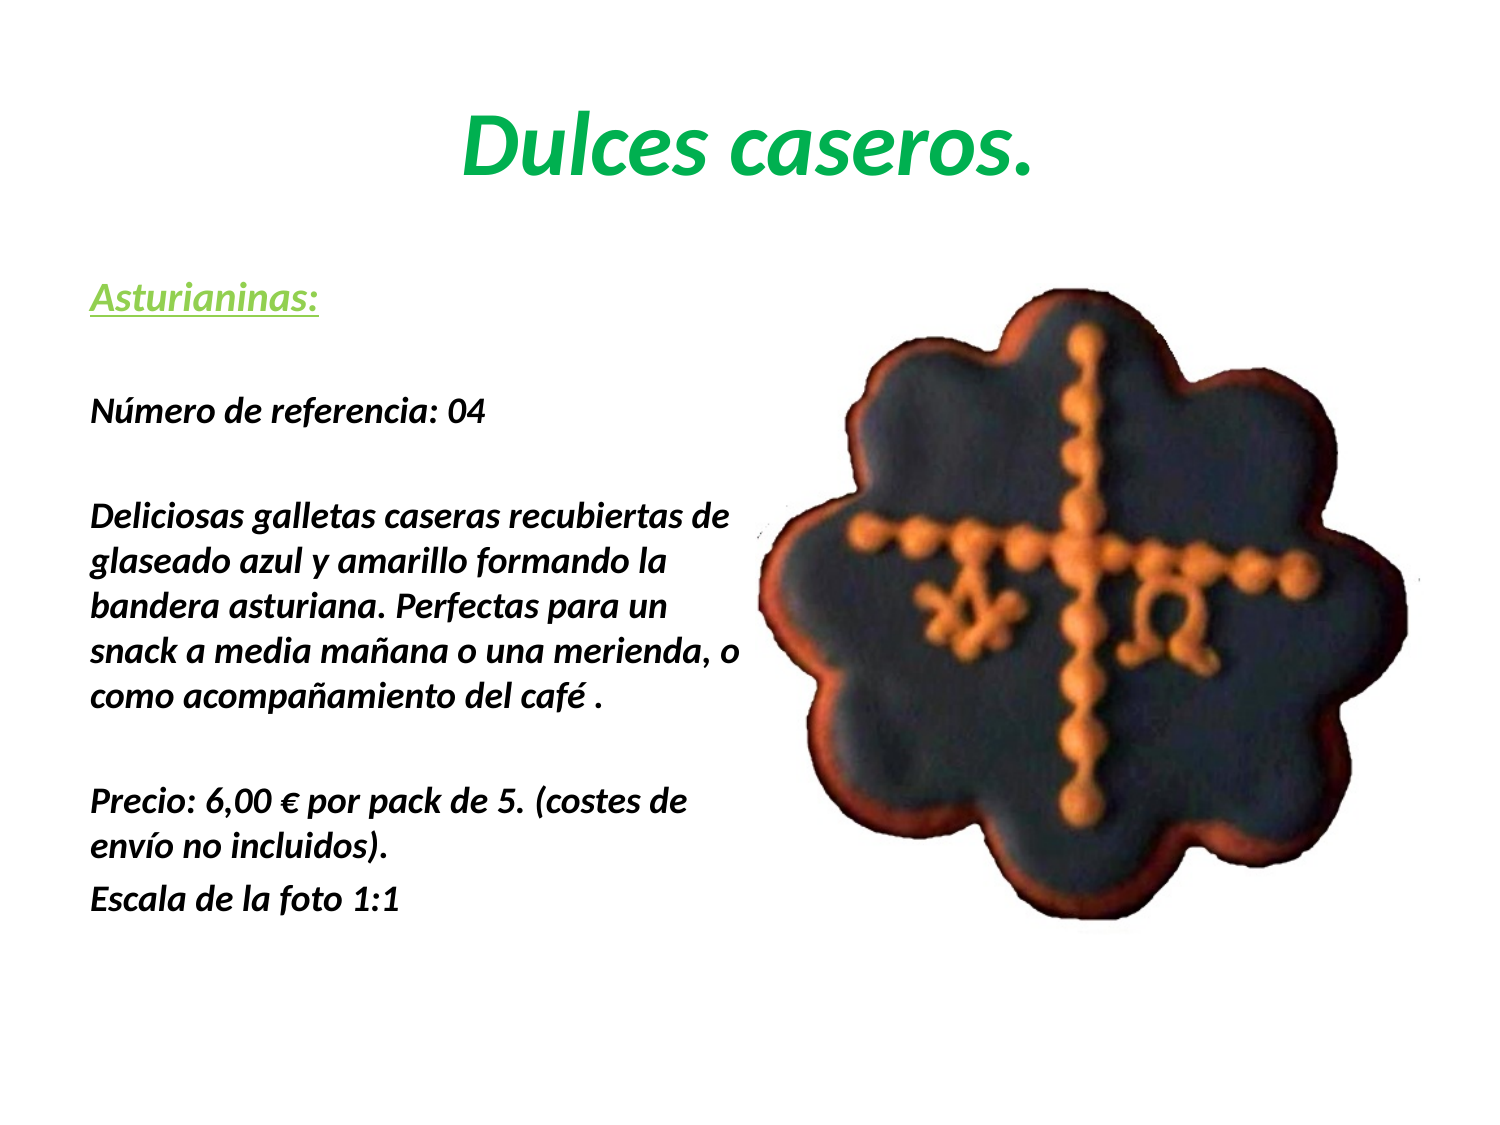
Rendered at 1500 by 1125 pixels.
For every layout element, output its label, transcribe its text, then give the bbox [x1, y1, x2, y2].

title Dulces caseros. [75, 45, 1425, 233]
picture [755, 283, 1424, 935]
list Asturianinas: Número de referencia: 04 Deliciosas galletas caseras recubiertas de glaseado azul y amarillo formando la bandera asturiana. Perfectas para un snack a media mañana o una merienda, o como acompañamiento del café . Precio: 6,00 € por pack de 5. (costes de envío no incluidos). Escala de la foto 1:1 [75, 262, 762, 1005]
